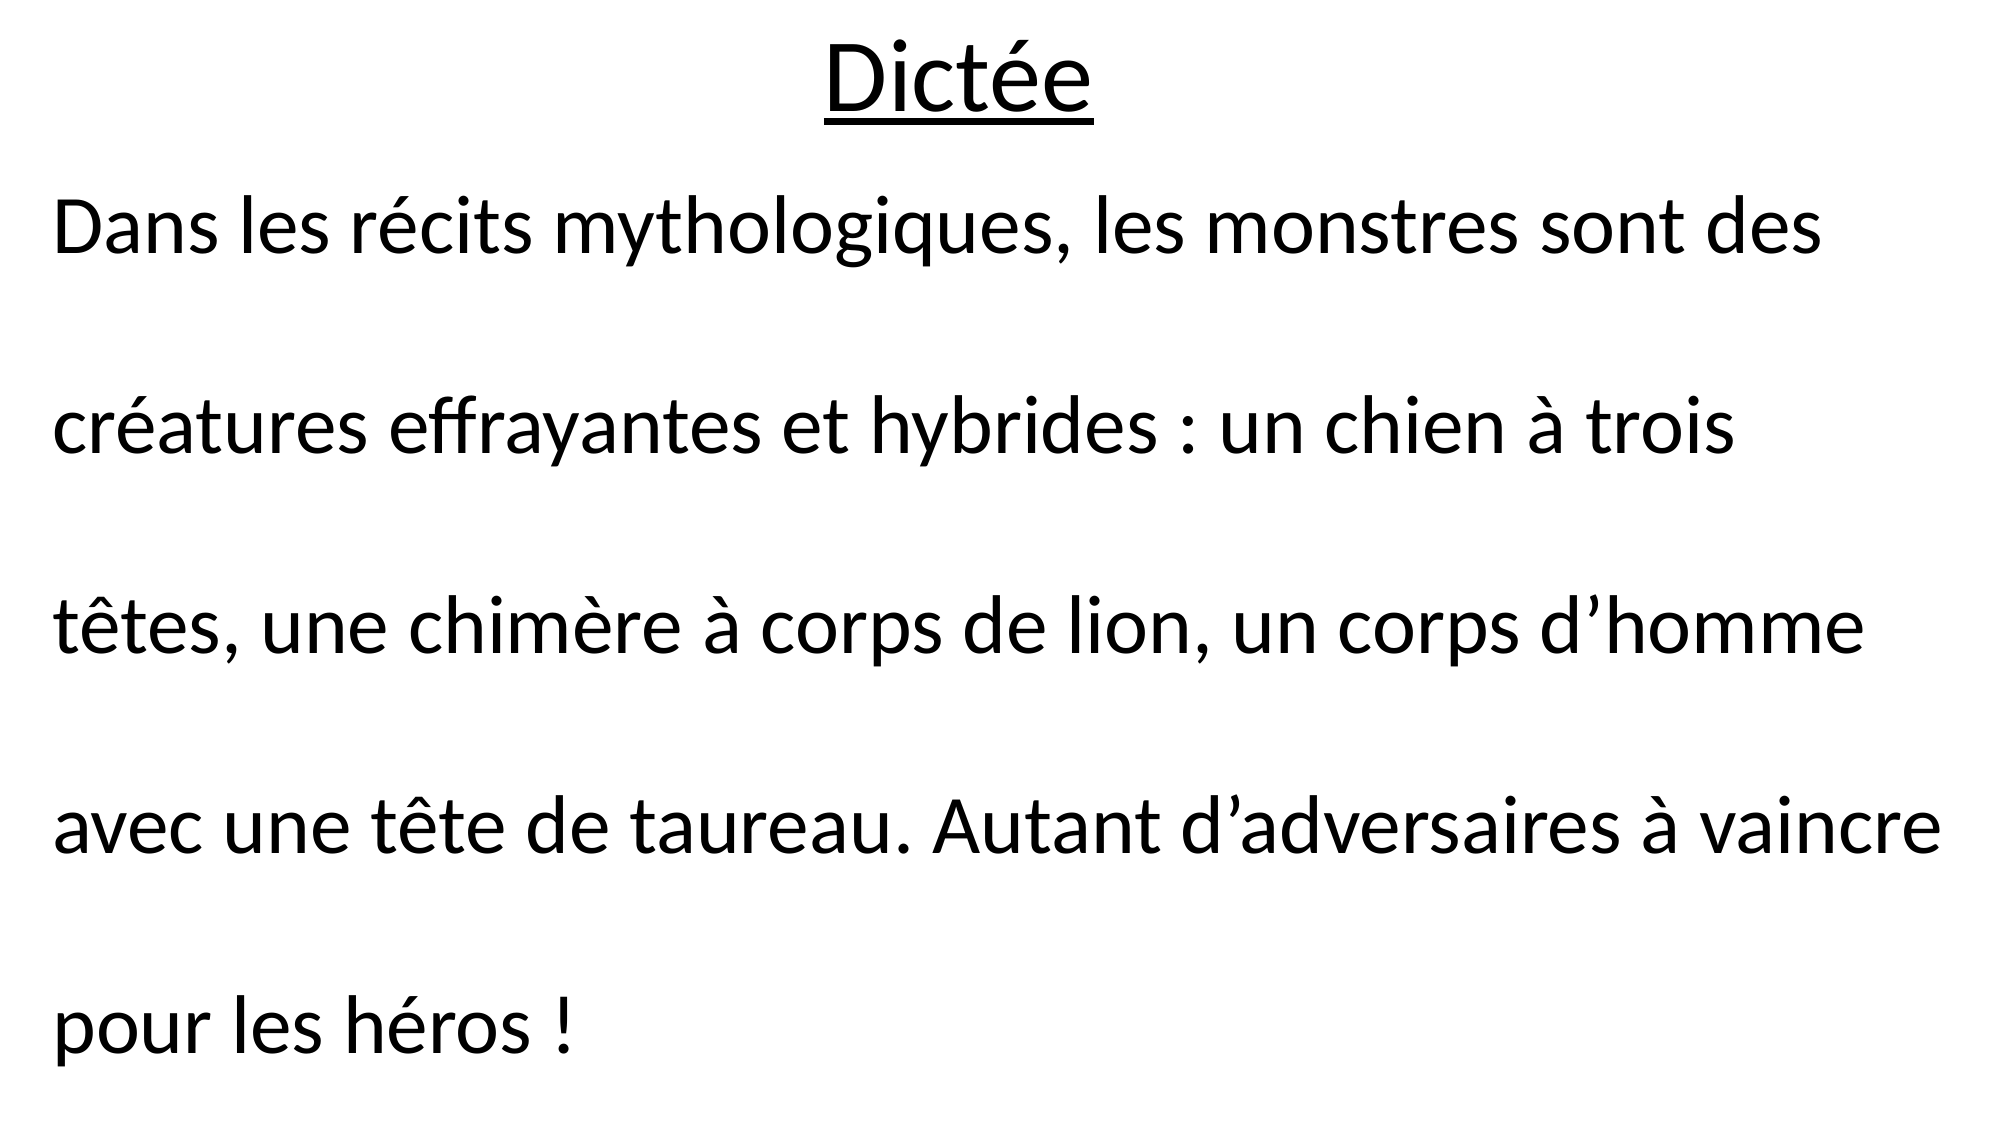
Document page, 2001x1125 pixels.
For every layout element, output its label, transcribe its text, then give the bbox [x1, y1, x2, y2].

text_box Dans les récits mythologiques, les monstres sont des créatures effrayantes et hybrides : un chien à trois têtes, une chimère à corps de lion, un corps d’homme avec une tête de taureau. Autant d’adversaires à vaincre pour les héros ! [37, 162, 1963, 1078]
text_box Dictée [687, 0, 1230, 140]
